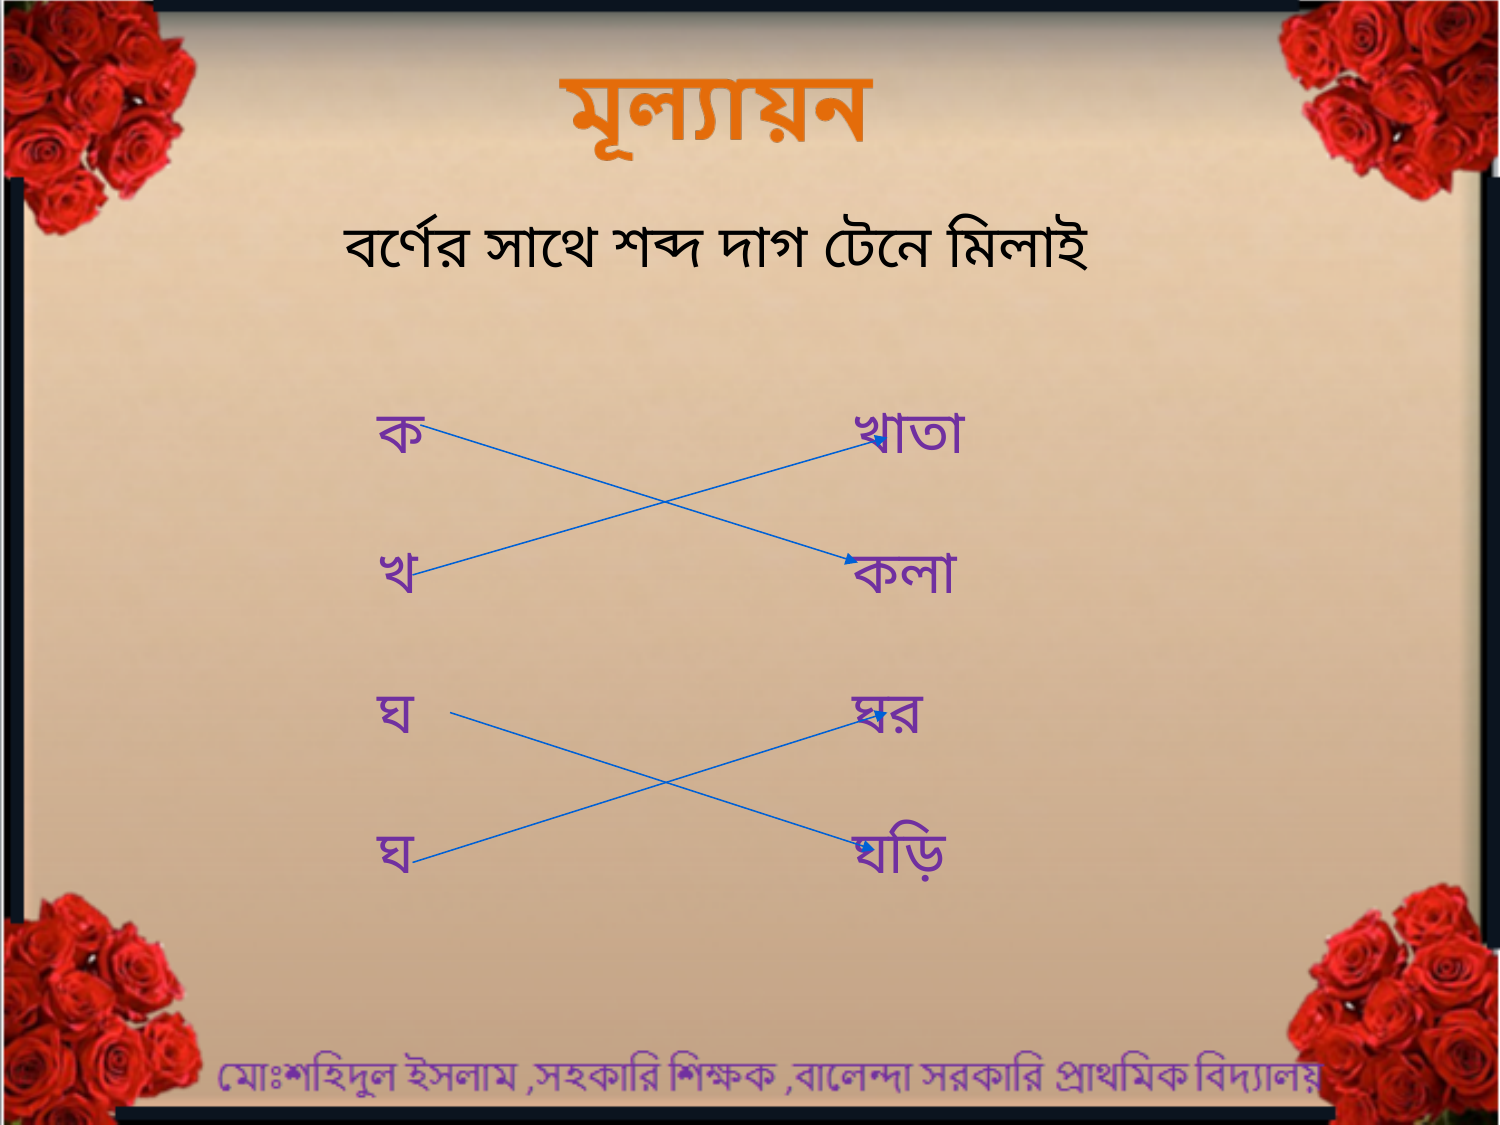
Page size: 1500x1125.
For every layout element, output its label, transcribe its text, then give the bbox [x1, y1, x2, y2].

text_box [412, 437, 888, 576]
picture [512, 33, 920, 210]
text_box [420, 424, 858, 428]
text_box খাতা কলা ঘর ঘড়ি [837, 387, 1088, 938]
text_box ক খ ঘ ঘ [362, 387, 488, 893]
picture [0, 0, 1500, 1125]
text_box বর্ণের সাথে শব্দ দাগ টেনে মিলাই [0, 201, 1466, 287]
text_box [412, 712, 888, 863]
